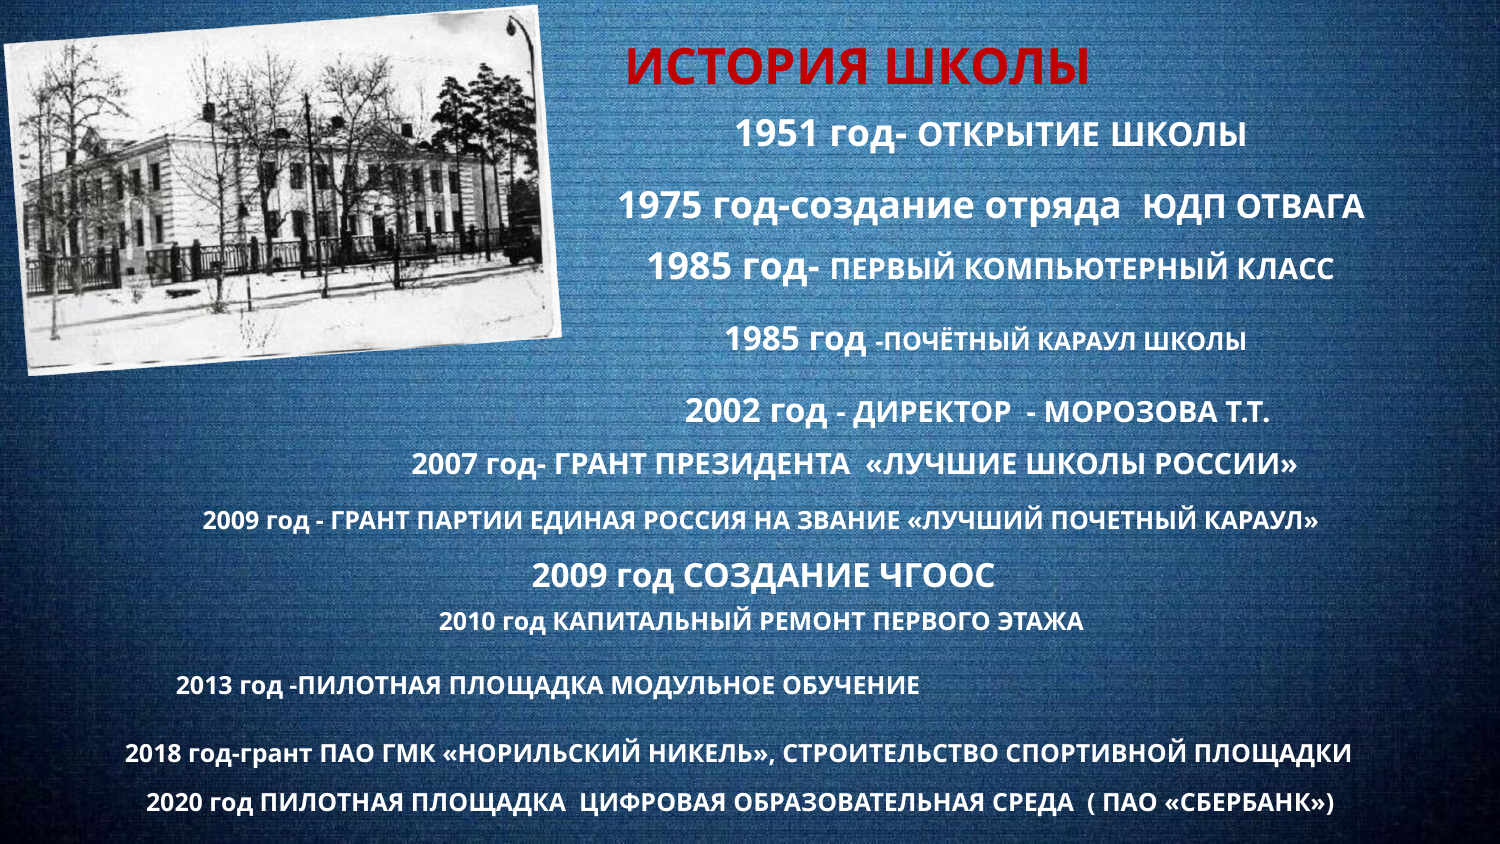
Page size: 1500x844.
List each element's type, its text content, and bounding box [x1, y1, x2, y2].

text_box 2010 год КАПИТАЛЬНЫЙ РЕМОНТ ПЕРВОГО ЭТАЖА [423, 597, 1100, 643]
text_box 2002 год - ДИРЕКТОР - МОРОЗОВА Т.Т. [609, 381, 1346, 437]
text_box ИСТОРИЯ ШКОЛЫ [609, 26, 1347, 102]
text_box 1985 год -ПОЧЁТНЫЙ КАРАУЛ ШКОЛЫ [552, 310, 1424, 365]
text_box 1985 год- ПЕРВЫЙ КОМПЬЮТЕРНЫЙ КЛАСС [559, 234, 1422, 295]
text_box 2020 год ПИЛОТНАЯ ПЛОЩАДКА ЦИФРОВАЯ ОБРАЗОВАТЕЛЬНАЯ СРЕДА ( ПАО «СБЕРБАНК») [131, 778, 1352, 824]
text_box 1951 год- ОТКРЫТИЕ ШКОЛЫ [621, 101, 1361, 162]
text_box 2007 год- ГРАНТ ПРЕЗИДЕНТА «ЛУЧШИЕ ШКОЛЫ РОССИИ» [230, 437, 1481, 488]
text_box 2009 год СОЗДАНИЕ ЧГООС [102, 547, 1426, 602]
text_box 2009 год - ГРАНТ ПАРТИИ ЕДИНАЯ РОССИЯ НА ЗВАНИЕ «ЛУЧШИЙ ПОЧЕТНЫЙ КАРАУЛ» [187, 497, 1336, 542]
text_box 2018 год-грант ПАО ГМК «НОРИЛЬСКИЙ НИКЕЛЬ», СТРОИТЕЛЬСТВО СПОРТИВНОЙ ПЛОЩАДКИ [109, 730, 1370, 775]
text_box 1975 год-создание отряда ЮДП ОТВАГА [556, 173, 1468, 234]
text_box 2013 год -ПИЛОТНАЯ ПЛОЩАДКА МОДУЛЬНОЕ ОБУЧЕНИЕ [160, 661, 937, 707]
picture [0, 0, 1500, 844]
